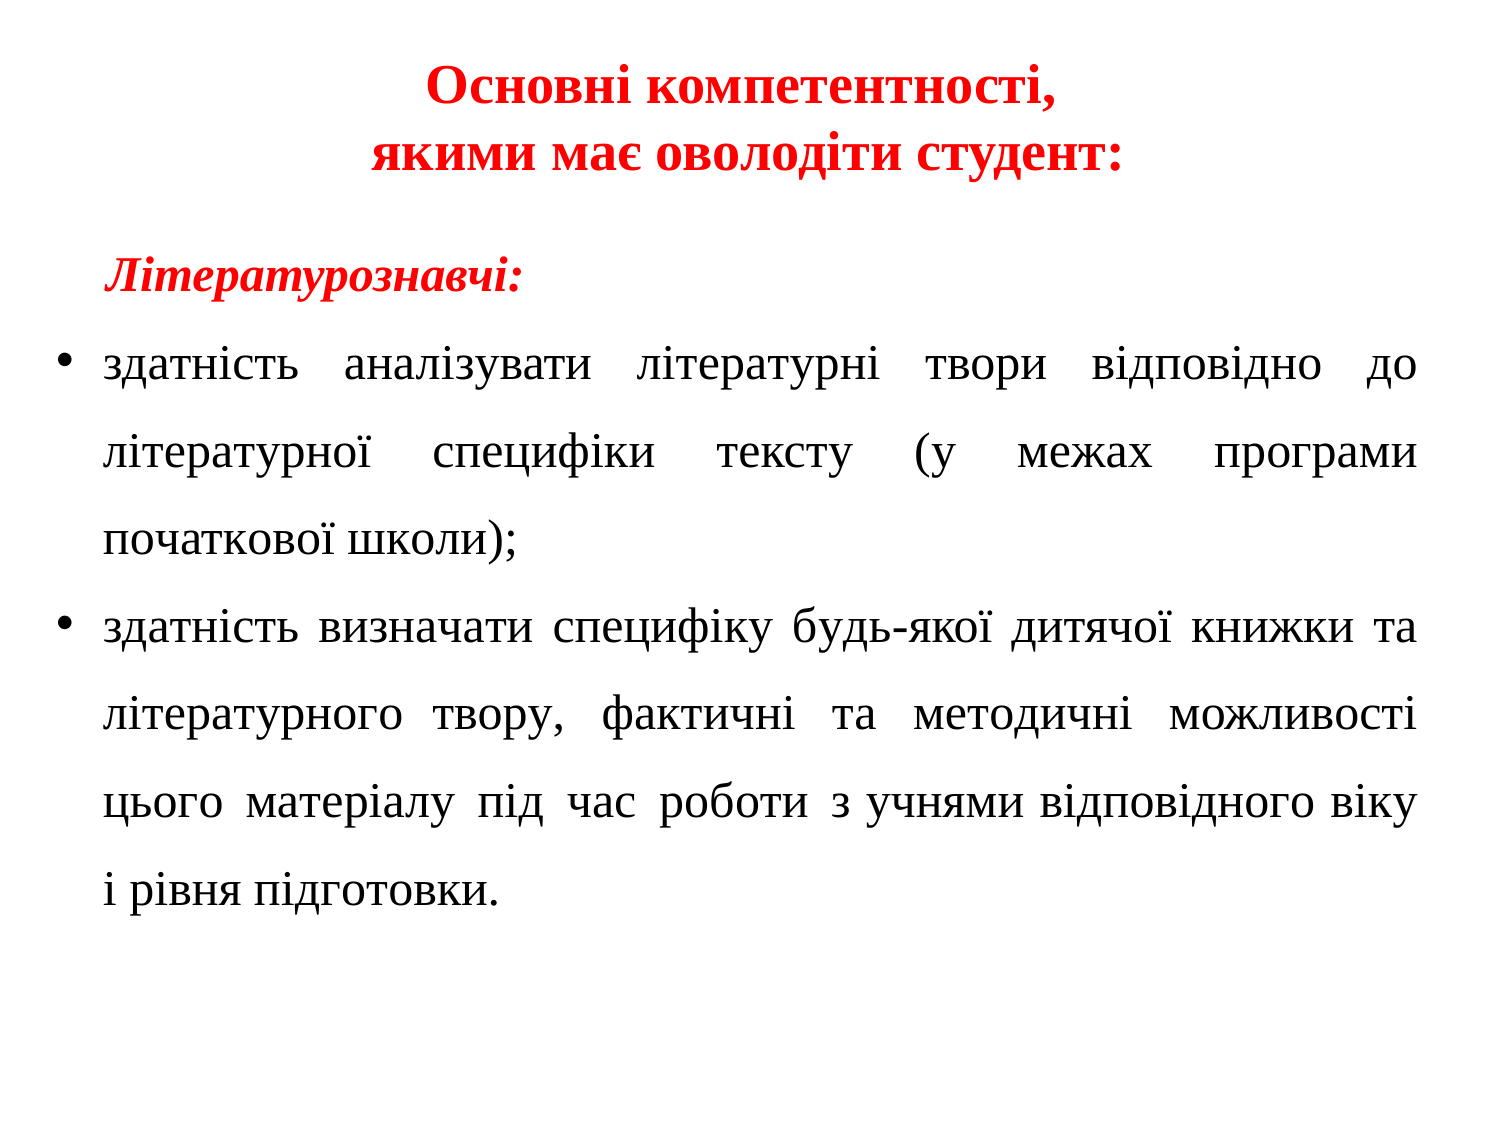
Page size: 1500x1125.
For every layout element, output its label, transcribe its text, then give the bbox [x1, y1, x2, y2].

text_box Основні компетентності, якими має оволодіти студент: Літературознавчі: здатність аналізувати літературні твори відповідно до літературної специфіки тексту (у межах програми початкової школи); здатність визначати специфіку будь-якої дитячої книжки та літературного твору, фактичні та методичні можливості цього матеріалу під час роботи з учнями відповідного віку і рівня підготовки. [41, 39, 1456, 1073]
